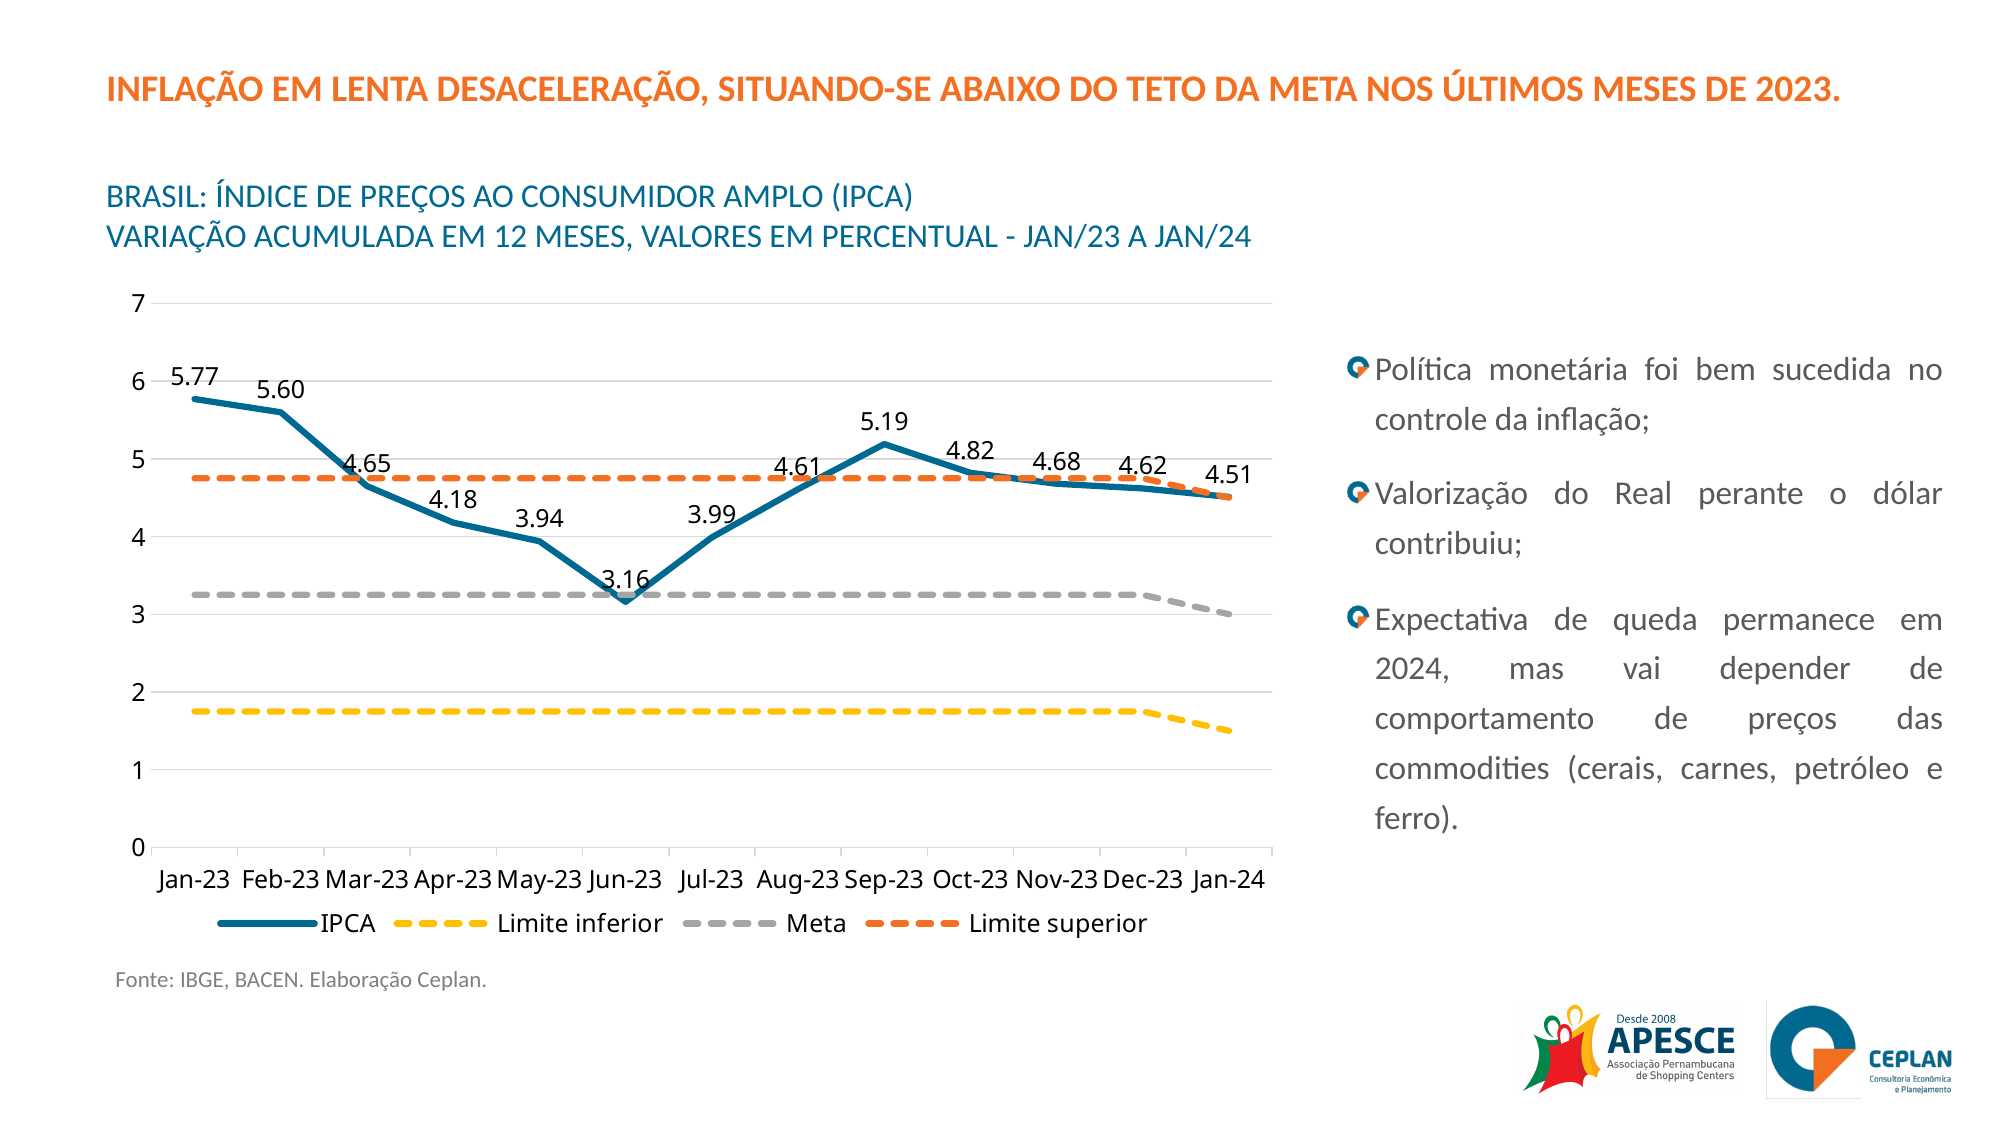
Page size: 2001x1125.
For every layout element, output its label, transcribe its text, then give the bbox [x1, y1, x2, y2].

text_box INFLAÇÃO EM LENTA DESACELERAÇÃO, SITUANDO-SE ABAIXO DO TETO DA META NOS ÚLTIMOS MESES DE 2023. [91, 56, 1942, 117]
text_box BRASIL: ÍNDICE DE PREÇOS AO CONSUMIDOR AMPLO (IPCA) VARIAÇÃO ACUMULADA EM 12 MESES, VALORES EM PERCENTUAL - JAN/23 A JAN/24 [91, 167, 1304, 262]
text_box Fonte: IBGE, BACEN. Elaboração Ceplan. [100, 965, 1109, 1000]
picture [1346, 480, 1370, 504]
picture [1766, 999, 1959, 1099]
picture [1518, 1003, 1737, 1096]
chart [91, 274, 1282, 958]
picture [1346, 604, 1370, 629]
picture [1346, 355, 1370, 379]
text_box Política monetária foi bem sucedida no controle da inflação; Valorização do Real perante o dólar contribuiu; Expectativa de queda permanece em 2024, mas vai depender de comportamento de preços das commodities (cerais, carnes, petróleo e ferro). [1331, 329, 1959, 844]
